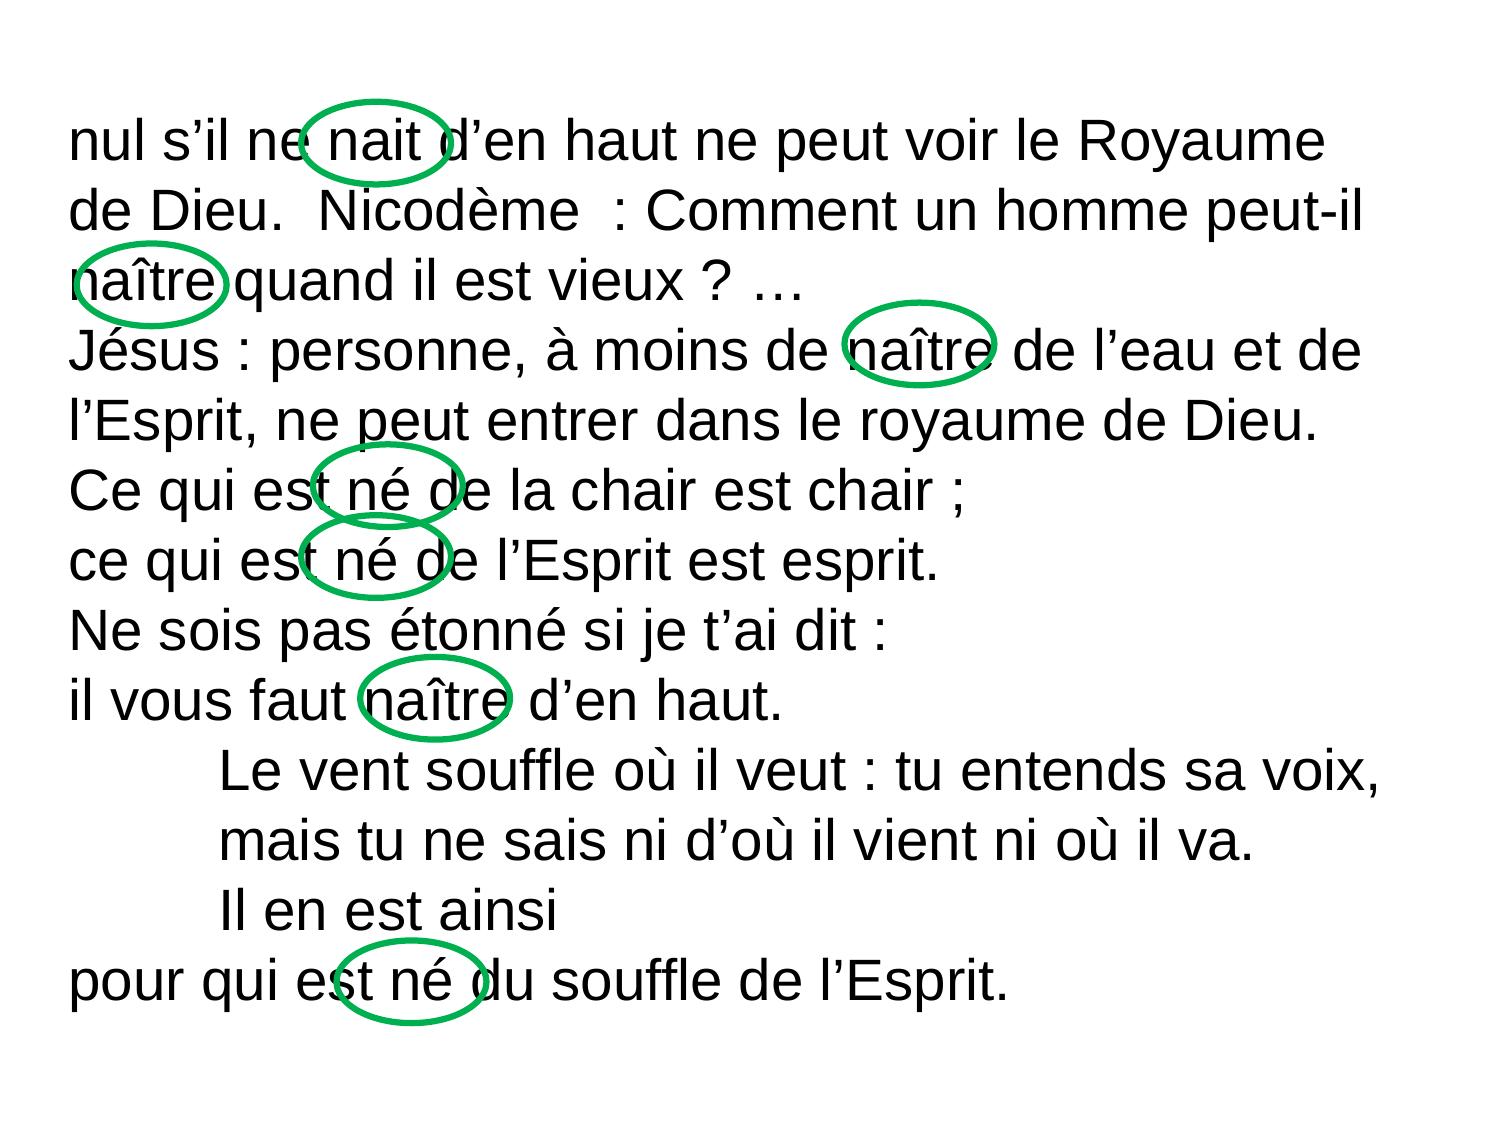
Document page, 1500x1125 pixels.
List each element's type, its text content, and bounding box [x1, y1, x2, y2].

text_box [74, 241, 229, 329]
text_box nul s’il ne nait d’en haut ne peut voir le Royaume de Dieu. Nicodème : Comment un homme peut-il naître quand il est vieux ? … Jésus : personne, à moins de naître de l’eau et de l’Esprit, ne peut entrer dans le royaume de Dieu. Ce qui est né de la chair est chair ; ce qui est né de l’Esprit est esprit. Ne sois pas étonné si je t’ai dit : il vous faut naître d’en haut. Le vent souffle où il veut : tu entends sa voix, mais tu ne sais ni d’où il vient ni où il va. Il en est ainsi pour qui est né du souffle de l’Esprit. [53, 94, 1400, 1020]
text_box [334, 938, 489, 1026]
text_box [298, 99, 454, 187]
text_box [310, 442, 465, 523]
text_box [842, 300, 997, 388]
text_box [298, 513, 454, 600]
text_box [358, 654, 513, 742]
